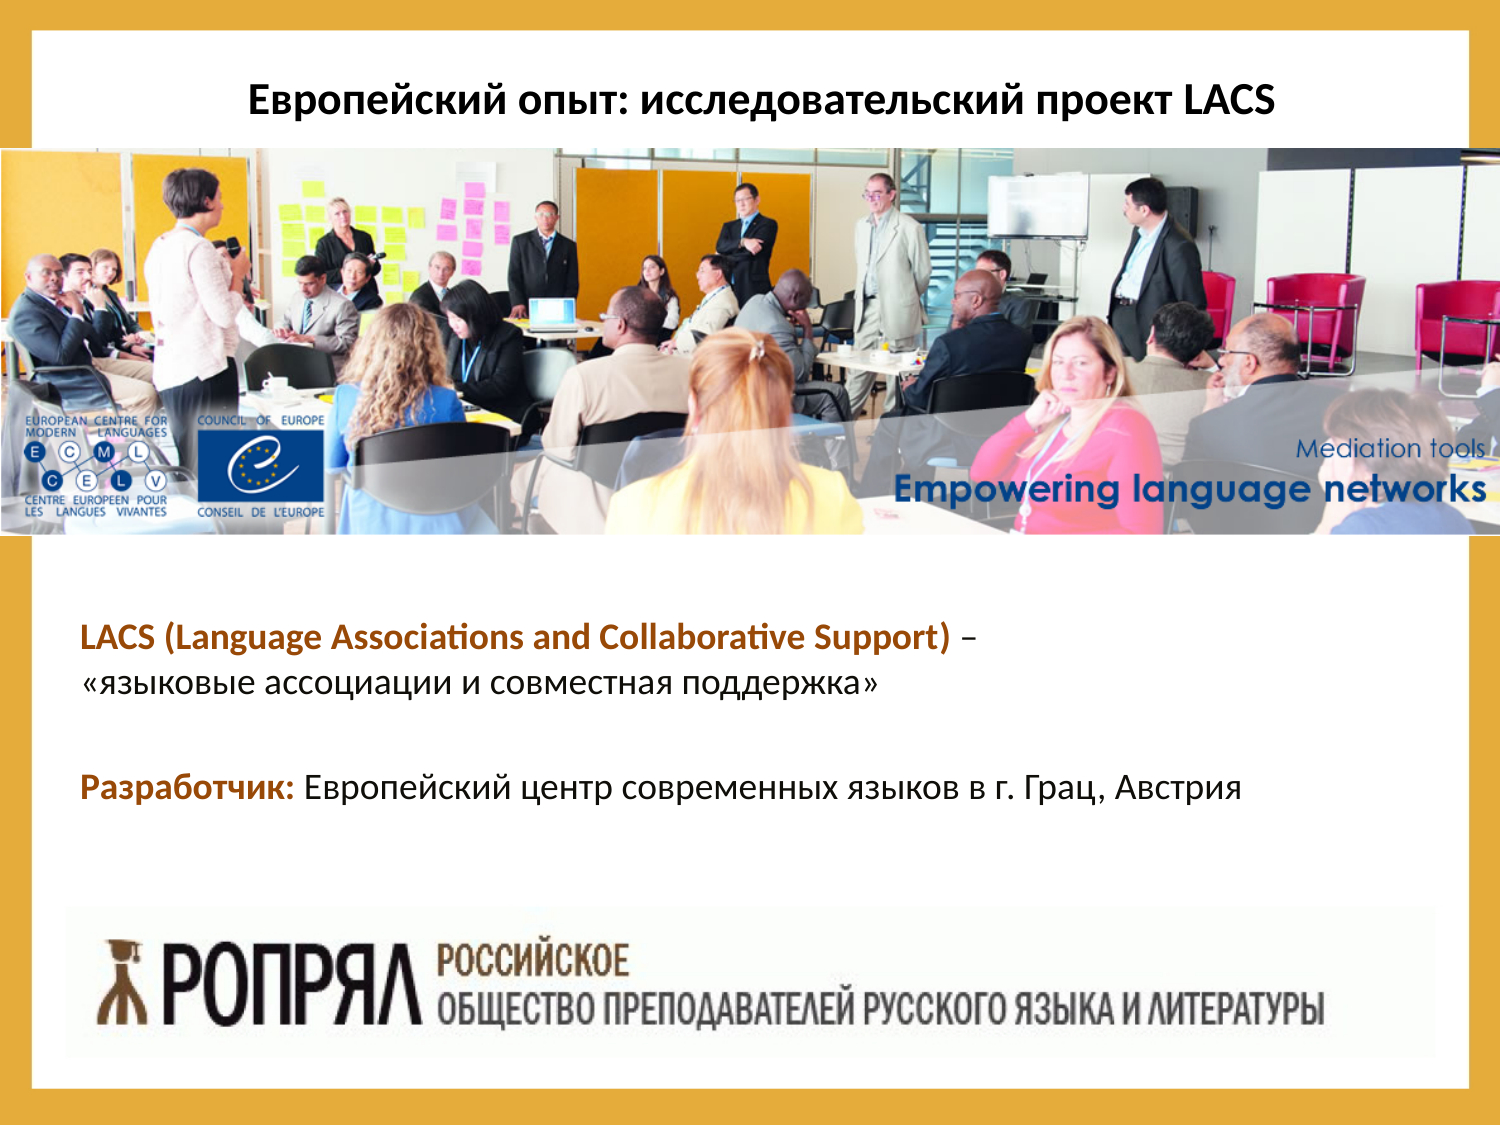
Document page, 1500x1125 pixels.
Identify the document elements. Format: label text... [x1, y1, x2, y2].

title Европейский опыт: исследовательский проект LACS [76, 42, 1447, 147]
subtitle LACS (Language Associations and Collaborative Support) – «языковые ассоциации и совместная поддержка» Разработчик: Европейский центр современных языков в г. Грац, Австрия [64, 604, 1471, 870]
picture [0, 0, 1500, 1125]
